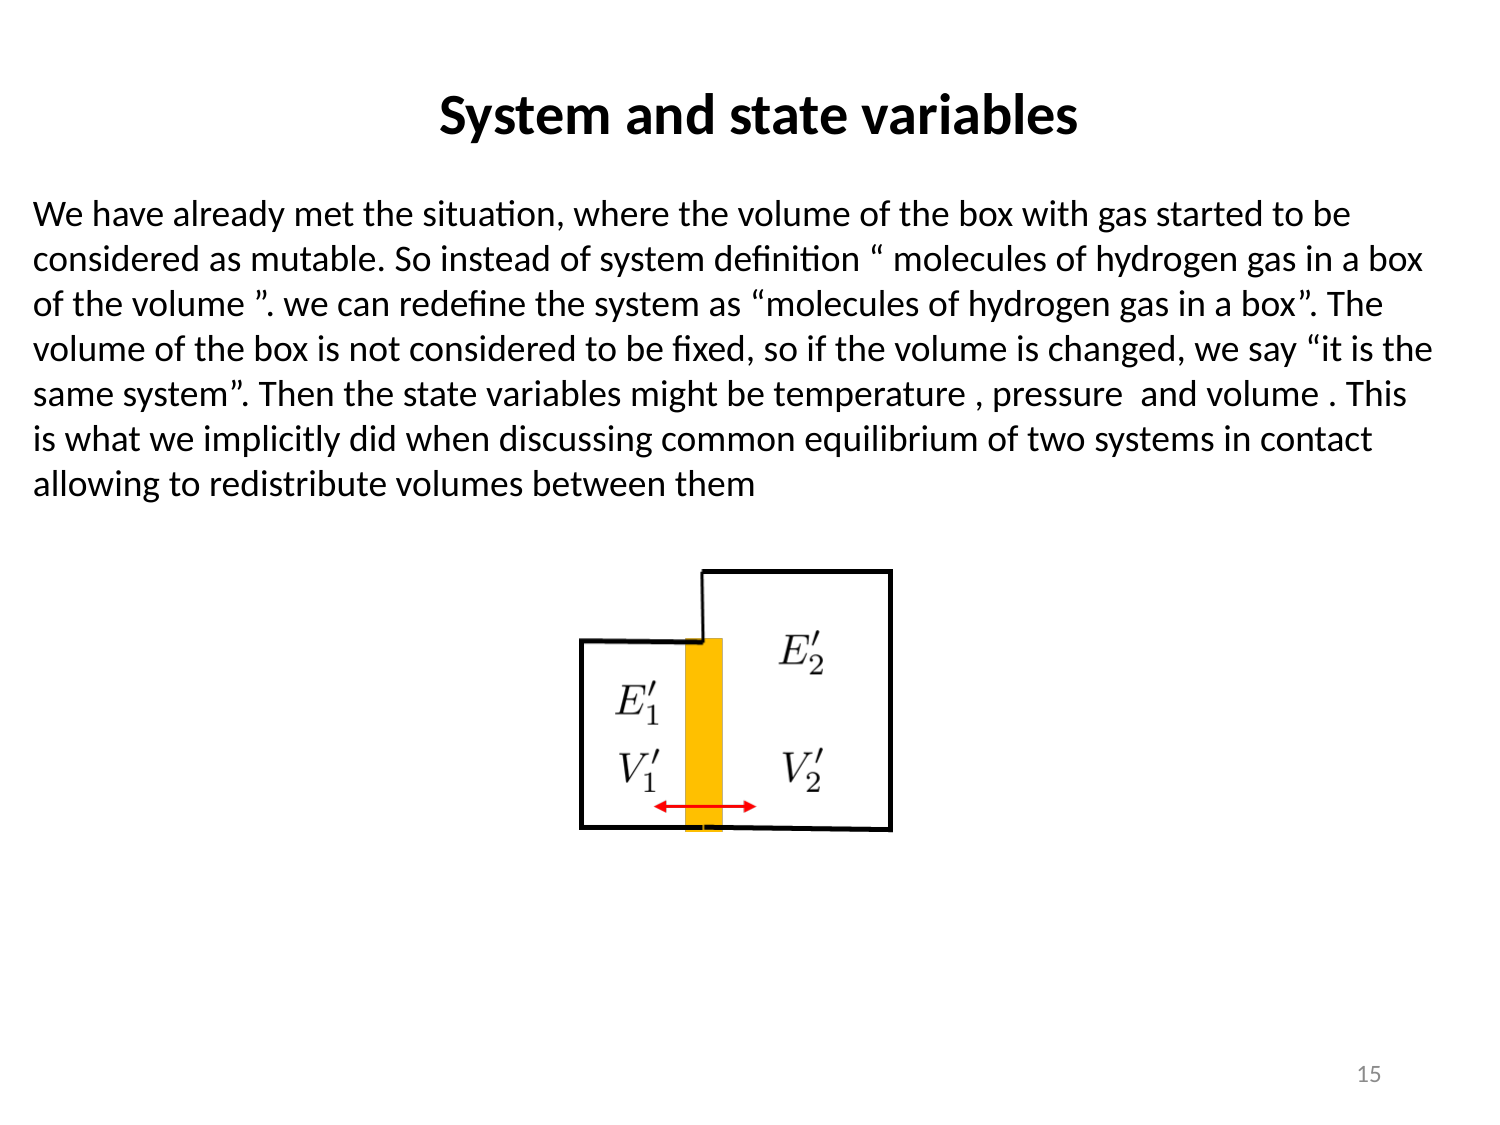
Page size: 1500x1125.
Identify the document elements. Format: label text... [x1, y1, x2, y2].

slide_number 15 [1059, 1042, 1397, 1103]
text_box System and state variables [209, 68, 1310, 154]
picture [579, 569, 893, 833]
